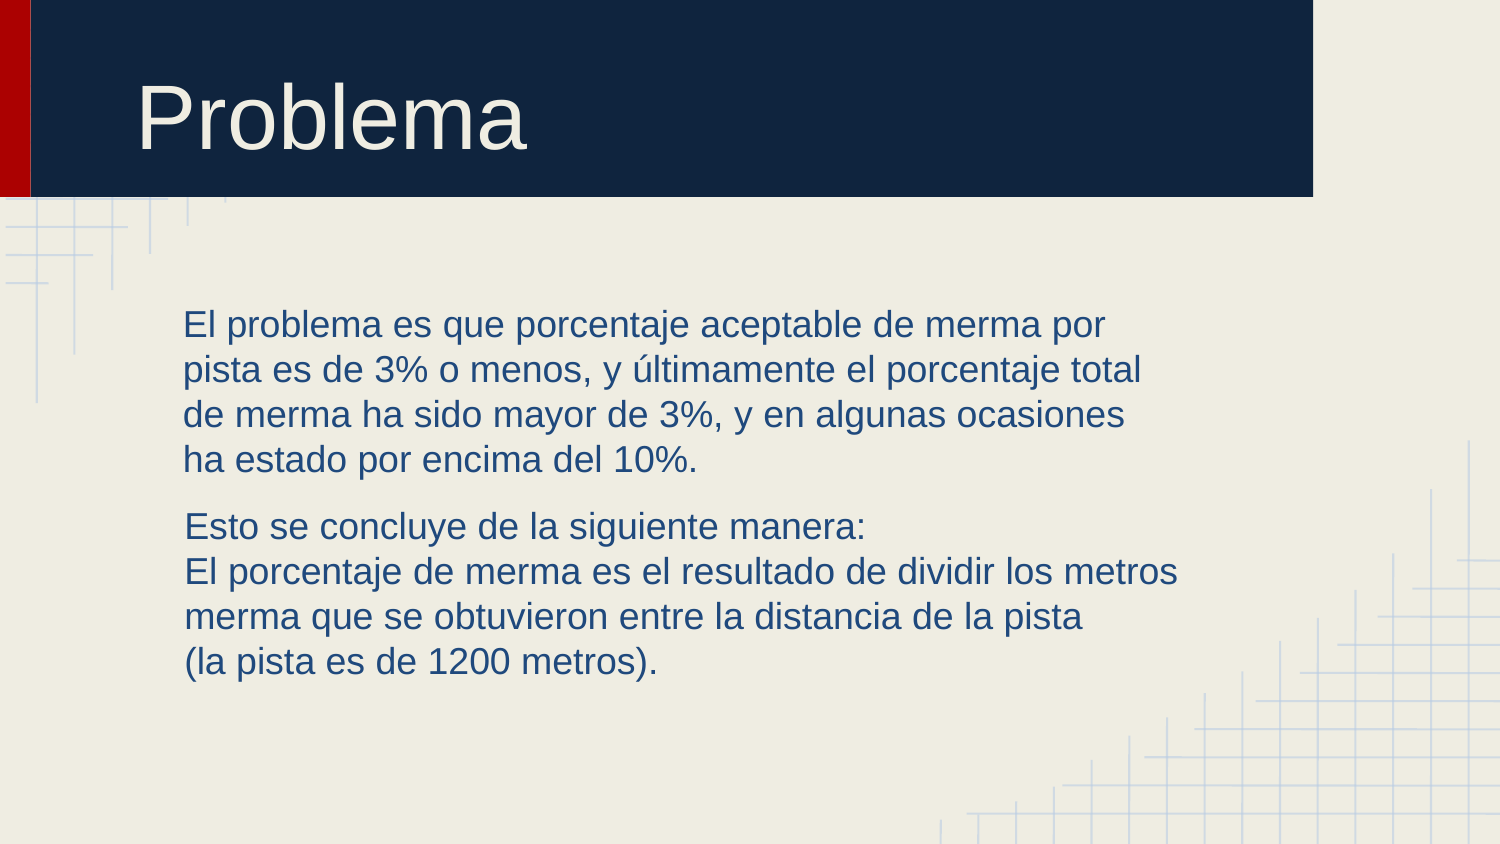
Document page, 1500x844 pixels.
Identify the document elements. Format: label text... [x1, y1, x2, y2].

title Problema [75, 16, 1276, 183]
text_box Esto se concluye de la siguiente manera: El porcentaje de merma es el resultado de dividir los metros merma que se obtuvieron entre la distancia de la pista (la pista es de 1200 metros). [169, 494, 1194, 760]
text_box El problema es que porcentaje aceptable de merma por pista es de 3% o menos, y últimamente el porcentaje total de merma ha sido mayor de 3%, y en algunas ocasiones ha estado por encima del 10%. [168, 292, 1175, 487]
list [135, 221, 1242, 818]
